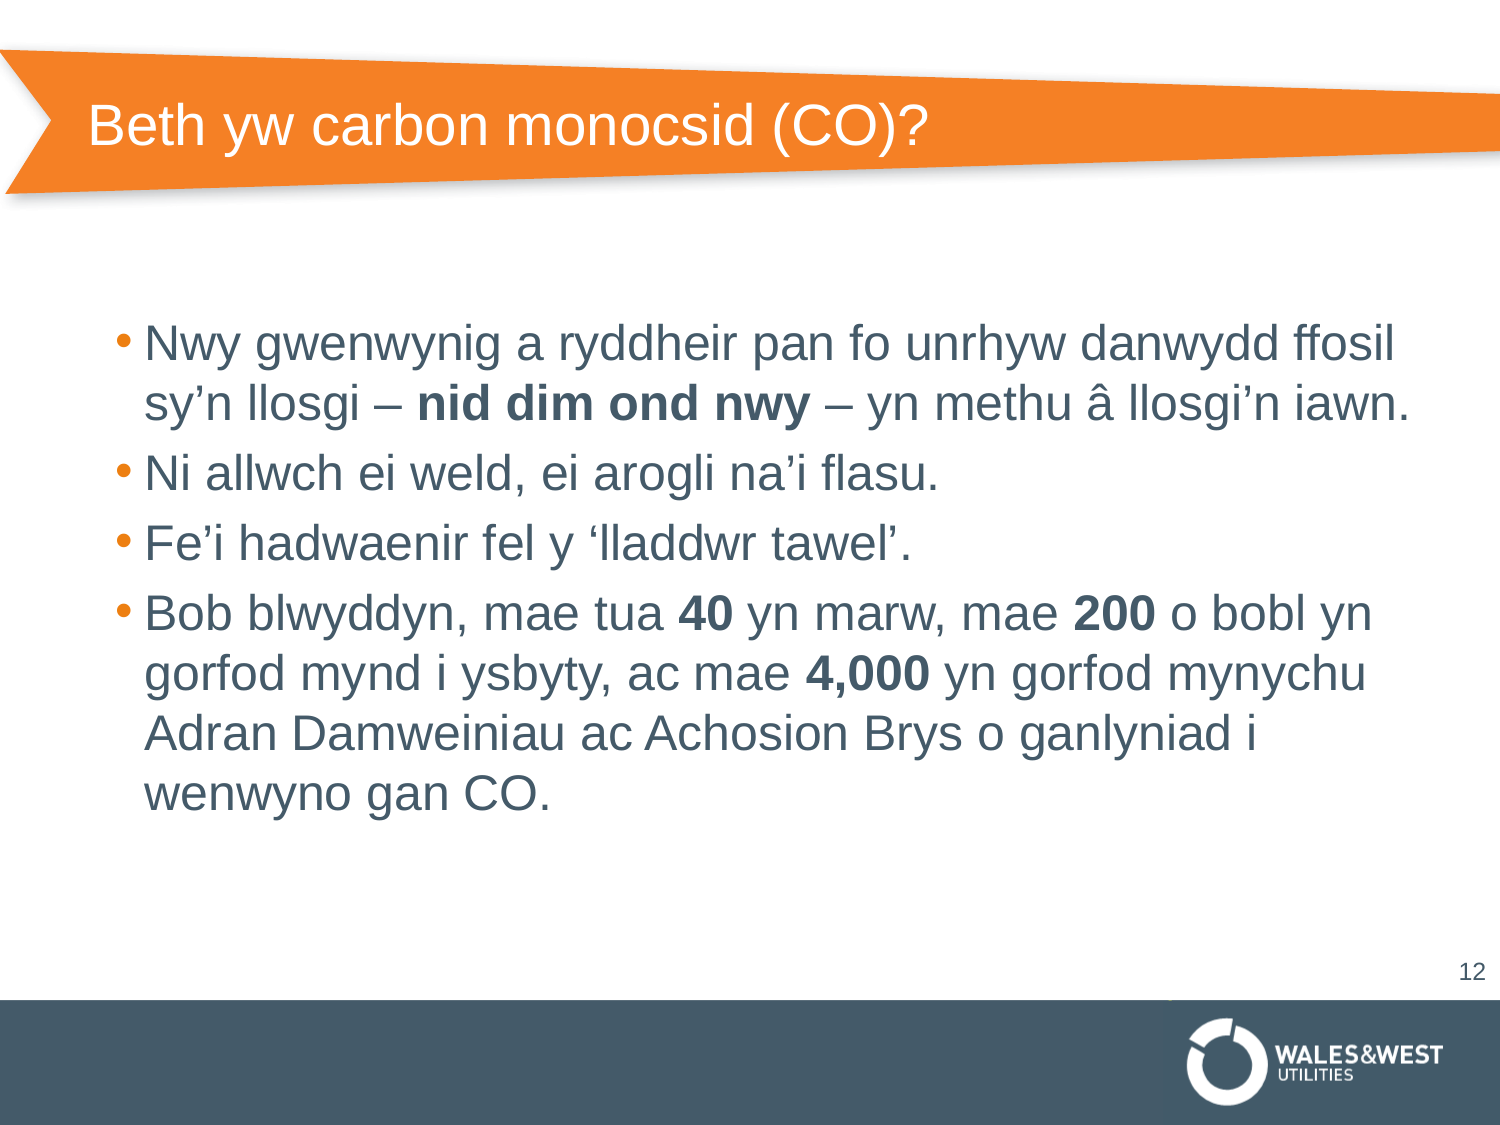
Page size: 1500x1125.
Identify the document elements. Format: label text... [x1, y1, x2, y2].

list Nwy gwenwynig a ryddheir pan fo unrhyw danwydd ffosil sy’n llosgi – nid dim ond nwy – yn methu â llosgi’n iawn. Ni allwch ei weld, ei arogli na’i flasu. Fe’i hadwaenir fel y ‘lladdwr tawel’. Bob blwyddyn, mae tua 40 yn marw, mae 200 o bobl yn gorfod mynd i ysbyty, ac mae 4,000 yn gorfod mynychu Adran Damweiniau ac Achosion Brys o ganlyniad i wenwyno gan CO. [100, 302, 1451, 1100]
title Beth yw carbon monocsid (CO)? [72, 73, 1423, 171]
slide_number 12 [1437, 940, 1500, 1001]
picture [1164, 1001, 1500, 1125]
